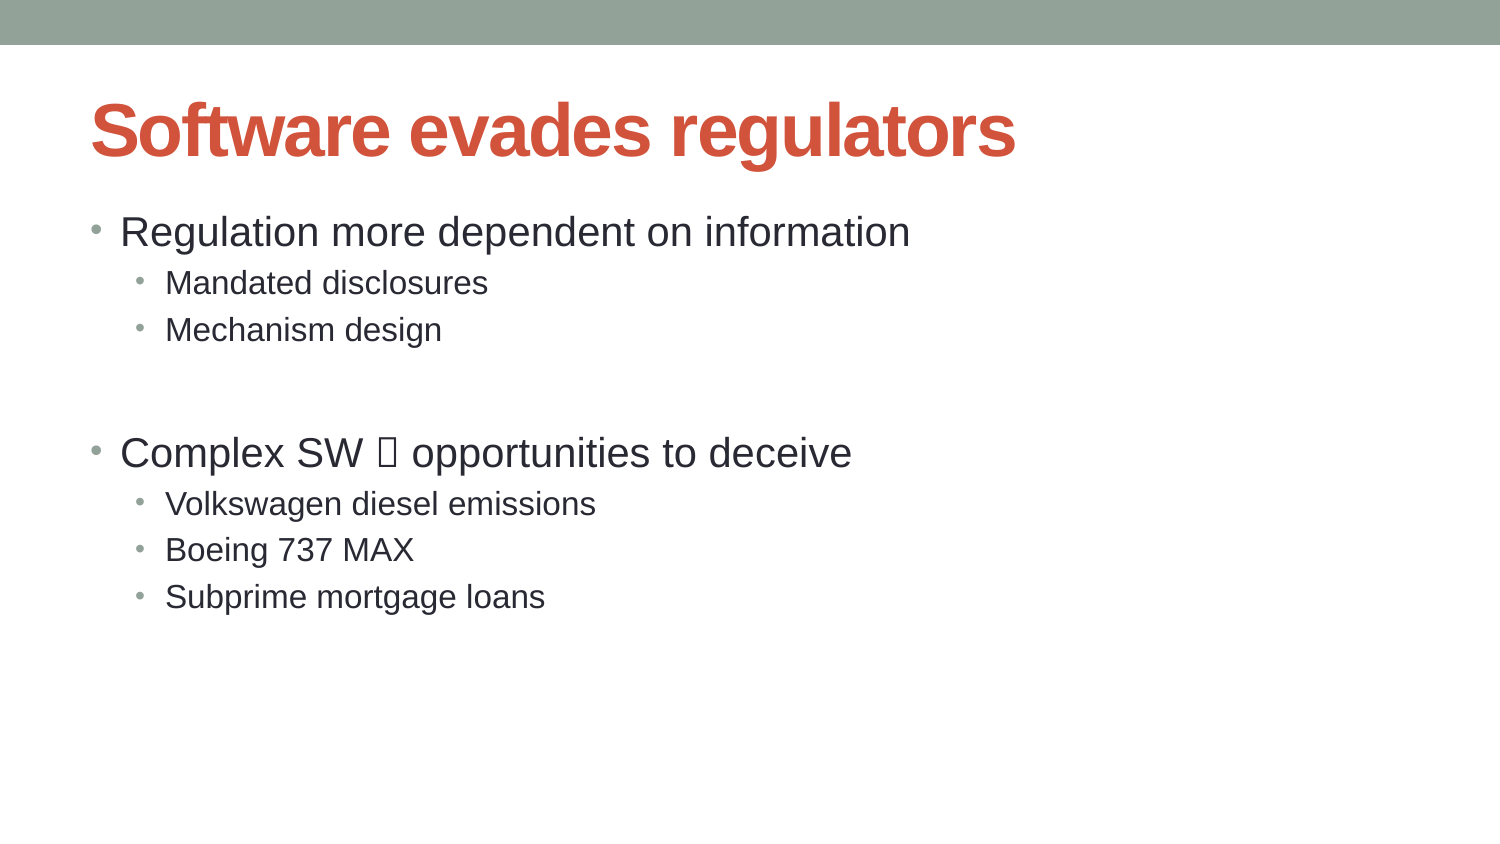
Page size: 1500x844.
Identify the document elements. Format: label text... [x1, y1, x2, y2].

list Regulation more dependent on information Mandated disclosures Mechanism design Complex SW  opportunities to deceive Volkswagen diesel emissions Boeing 737 MAX Subprime mortgage loans [75, 196, 1425, 797]
title Software evades regulators [75, 65, 1425, 188]
